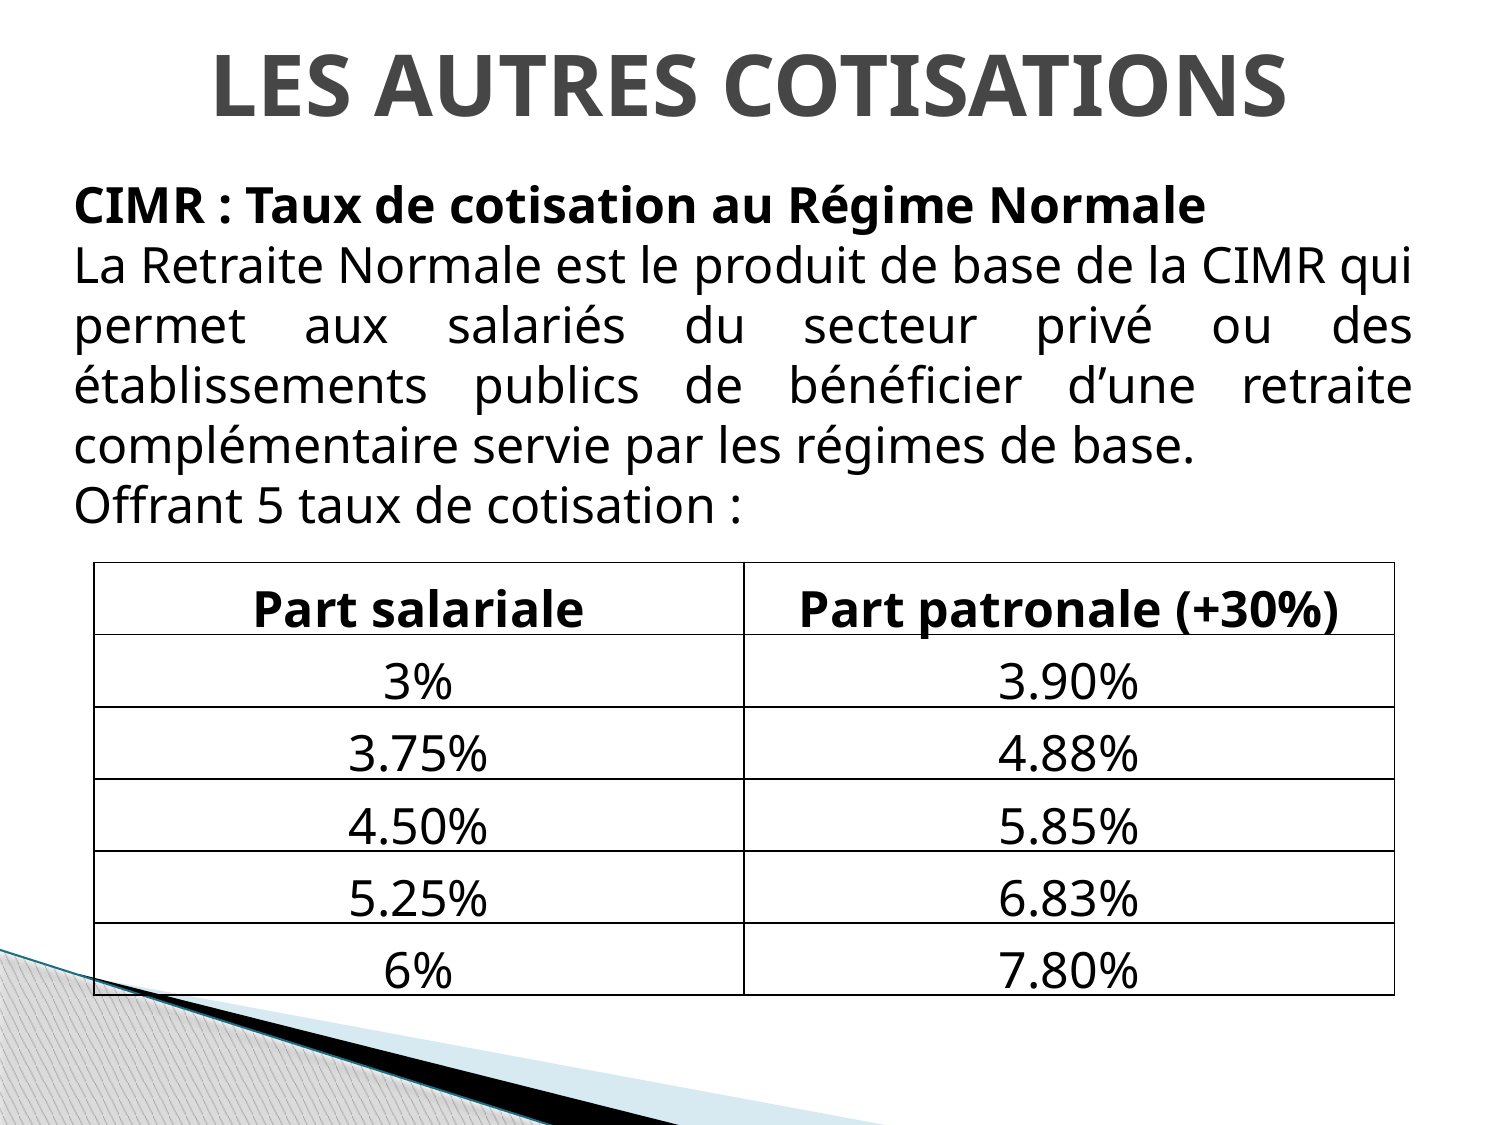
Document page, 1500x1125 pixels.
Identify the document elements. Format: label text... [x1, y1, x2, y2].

table_cell 5.85% [745, 780, 1394, 850]
text_box CIMR : Taux de cotisation au Régime Normale La Retraite Normale est le produit de base de la CIMR qui permet aux salariés du secteur privé ou des établissements publics de bénéficier d’une retraite complémentaire servie par les régimes de base. Offrant 5 taux de cotisation : [58, 165, 1430, 541]
table_cell 7.80% [745, 924, 1394, 994]
table_header Part patronale (+30%) [745, 563, 1394, 634]
table_cell 3.90% [745, 635, 1394, 706]
table_header Part salariale [95, 563, 743, 634]
table_cell 5.25% [95, 852, 743, 922]
table_cell 6% [95, 924, 743, 994]
title Les autres cotisations [75, 0, 1425, 165]
table_cell 6.83% [745, 852, 1394, 922]
table_cell 4.50% [95, 780, 743, 850]
table_cell 3.75% [95, 708, 743, 778]
table_cell 3% [95, 635, 743, 706]
table_cell 4.88% [745, 708, 1394, 778]
